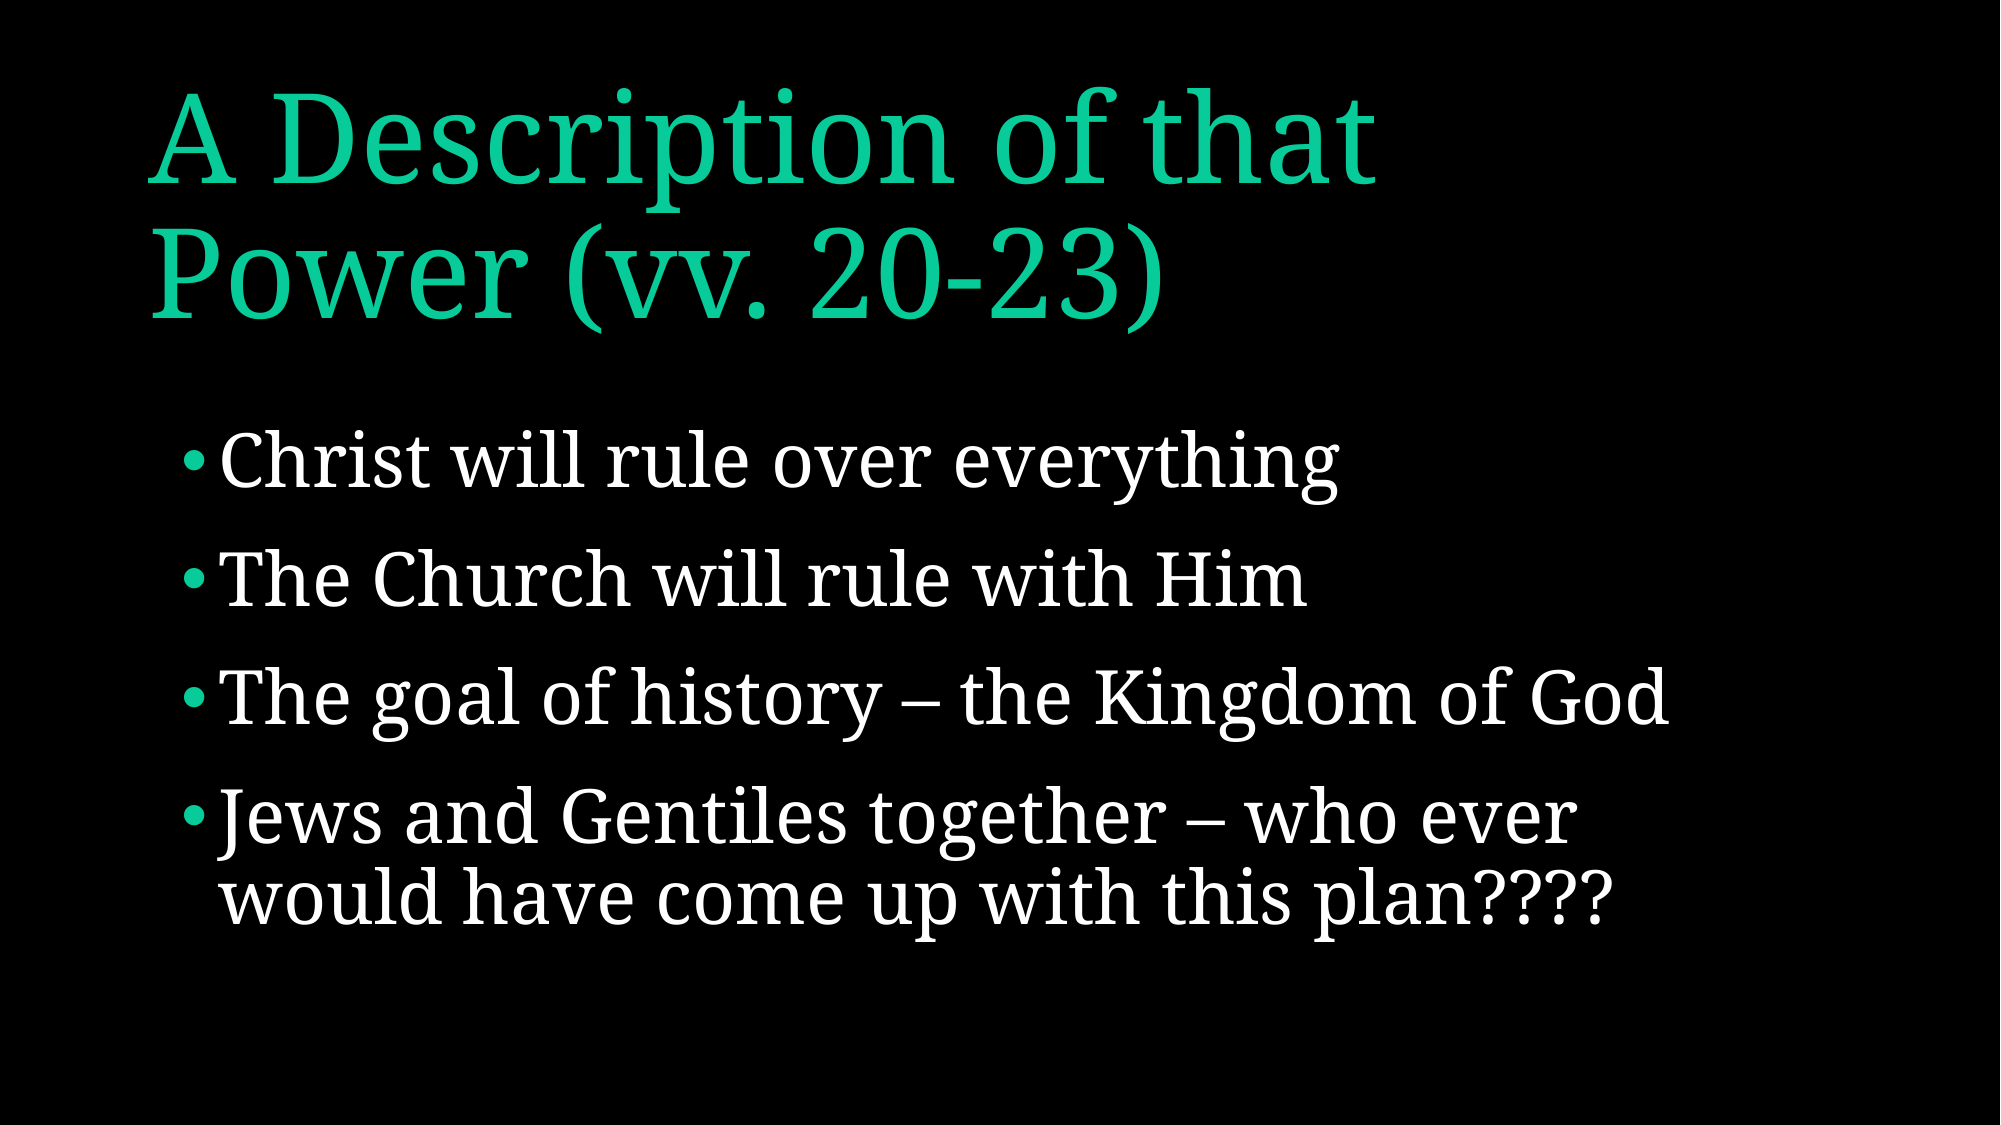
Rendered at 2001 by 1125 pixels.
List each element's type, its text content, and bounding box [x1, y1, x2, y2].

title A Description of that Power (vv. 20-23) [133, 177, 1709, 353]
list Christ will rule over everything The Church will rule with Him The goal of history – the Kingdom of God Jews and Gentiles together – who ever would have come up with this plan???? [166, 415, 1742, 1125]
